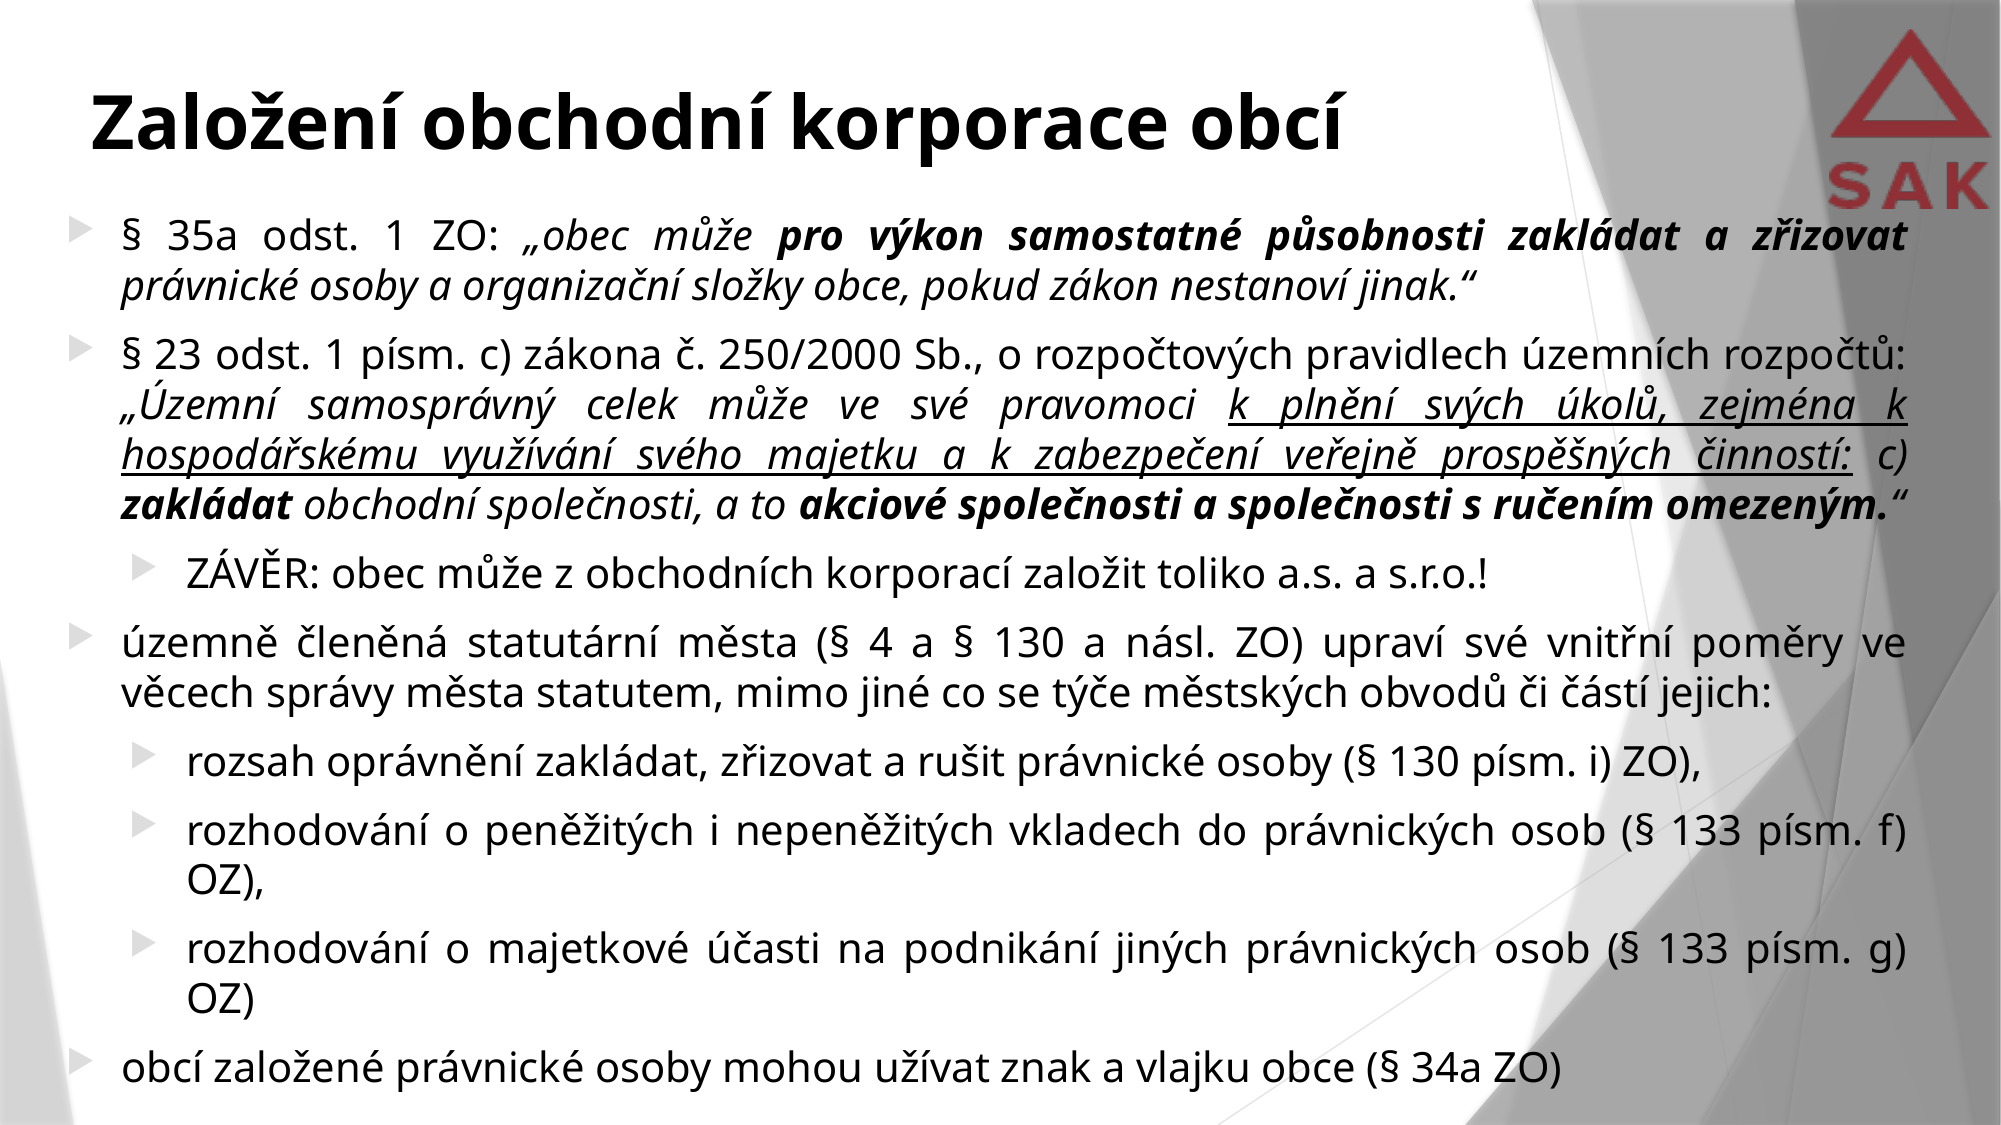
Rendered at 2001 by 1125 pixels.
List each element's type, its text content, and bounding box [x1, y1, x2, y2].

list § 35a odst. 1 ZO: „obec může pro výkon samostatné působnosti zakládat a zřizovat právnické osoby a organizační složky obce, pokud zákon nestanoví jinak.“ § 23 odst. 1 písm. c) zákona č. 250/2000 Sb., o rozpočtových pravidlech územních rozpočtů: „Územní samosprávný celek může ve své pravomoci k plnění svých úkolů, zejména k hospodářskému využívání svého majetku a k zabezpečení veřejně prospěšných činností: c) zakládat obchodní společnosti, a to akciové společnosti a společnosti s ručením omezeným.“ ZÁVĚR: obec může z obchodních korporací založit toliko a.s. a s.r.o.! územně členěná statutární města (§ 4 a § 130 a násl. ZO) upraví své vnitřní poměry ve věcech správy města statutem, mimo jiné co se týče městských obvodů či částí jejich: rozsah oprávnění zakládat, zřizovat a rušit právnické osoby (§ 130 písm. i) ZO), rozhodování o peněžitých i nepeněžitých vkladech do právnických osob (§ 133 písm. f) OZ), rozhodování o majetkové účasti na podnikání jiných právnických osob (§ 133 písm. g) OZ) obcí založené právnické osoby mohou užívat znak a vlajku obce (§ 34a ZO) [51, 201, 1924, 1125]
title Založení obchodní korporace obcí [76, 67, 1736, 201]
picture [1828, 28, 1992, 209]
